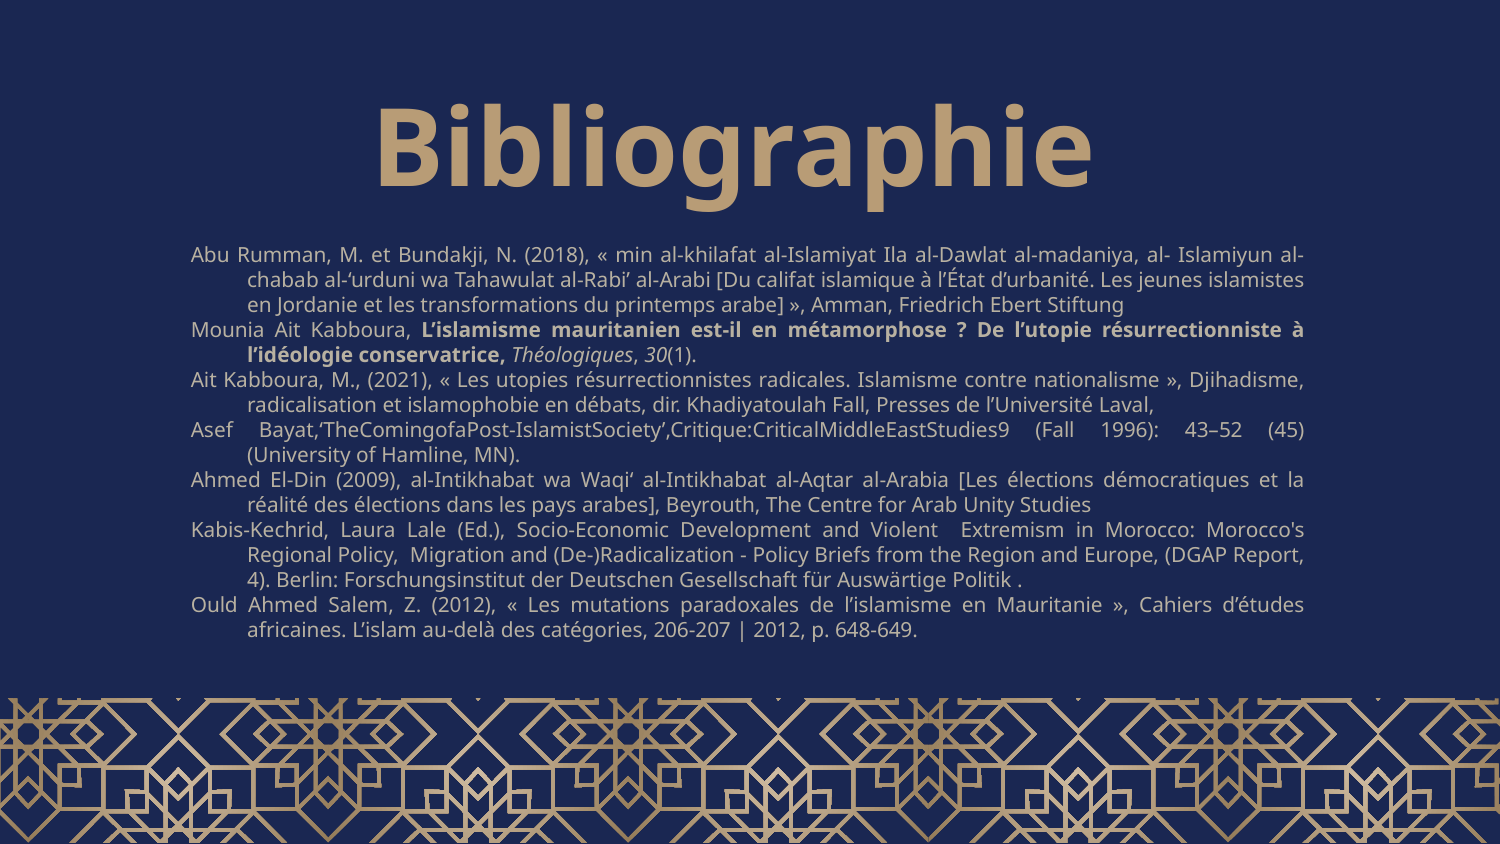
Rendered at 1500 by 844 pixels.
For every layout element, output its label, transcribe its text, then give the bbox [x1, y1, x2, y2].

title Bibliographie [255, 73, 1212, 213]
subtitle Abu Rumman, M. et Bundakji, N. (2018), « min al-khilafat al-Islamiyat Ila al-Dawlat al-madaniya, al- Islamiyun al-chabab al-‘urduni wa Tahawulat al-Rabi’ al-Arabi [Du califat islamique à l’État d’urbanité. Les jeunes islamistes en Jordanie et les transformations du printemps arabe] », Amman, Friedrich Ebert Stiftung Mounia Ait Kabboura, L’islamisme mauritanien est-il en métamorphose ? De l’utopie résurrectionniste à l’idéologie conservatrice, Théologiques, 30(1). Ait Kabboura, M., (2021), « Les utopies résurrectionnistes radicales. Islamisme contre nationalisme », Djihadisme, radicalisation et islamophobie en débats, dir. Khadiyatoulah Fall, Presses de l’Université Laval, Asef Bayat,‘TheComingofaPost-IslamistSociety’,Critique:CriticalMiddleEastStudies9 (Fall 1996): 43–52 (45) (University of Hamline, MN). Ahmed El-Din (2009), al-Intikhabat wa Waqi‘ al-Intikhabat al-Aqtar al-Arabia [Les élections démocratiques et la réalité des élections dans les pays arabes], Beyrouth, The Centre for Arab Unity Studies Kabis-Kechrid, Laura Lale (Ed.), Socio-Economic Development and Violent Extremism in Morocco: Morocco's Regional Policy, Migration and (De-)Radicalization - Policy Briefs from the Region and Europe, (DGAP Report, 4). Berlin: Forschungsinstitut der Deutschen Gesellschaft für Auswärtige Politik . Ould Ahmed Salem, Z. (2012), « Les mutations paradoxales de l’islamisme en Mauritanie », Cahiers d’études africaines. L’islam au-delà des catégories, 206-207 | 2012, p. 648-649. [157, 226, 1320, 677]
